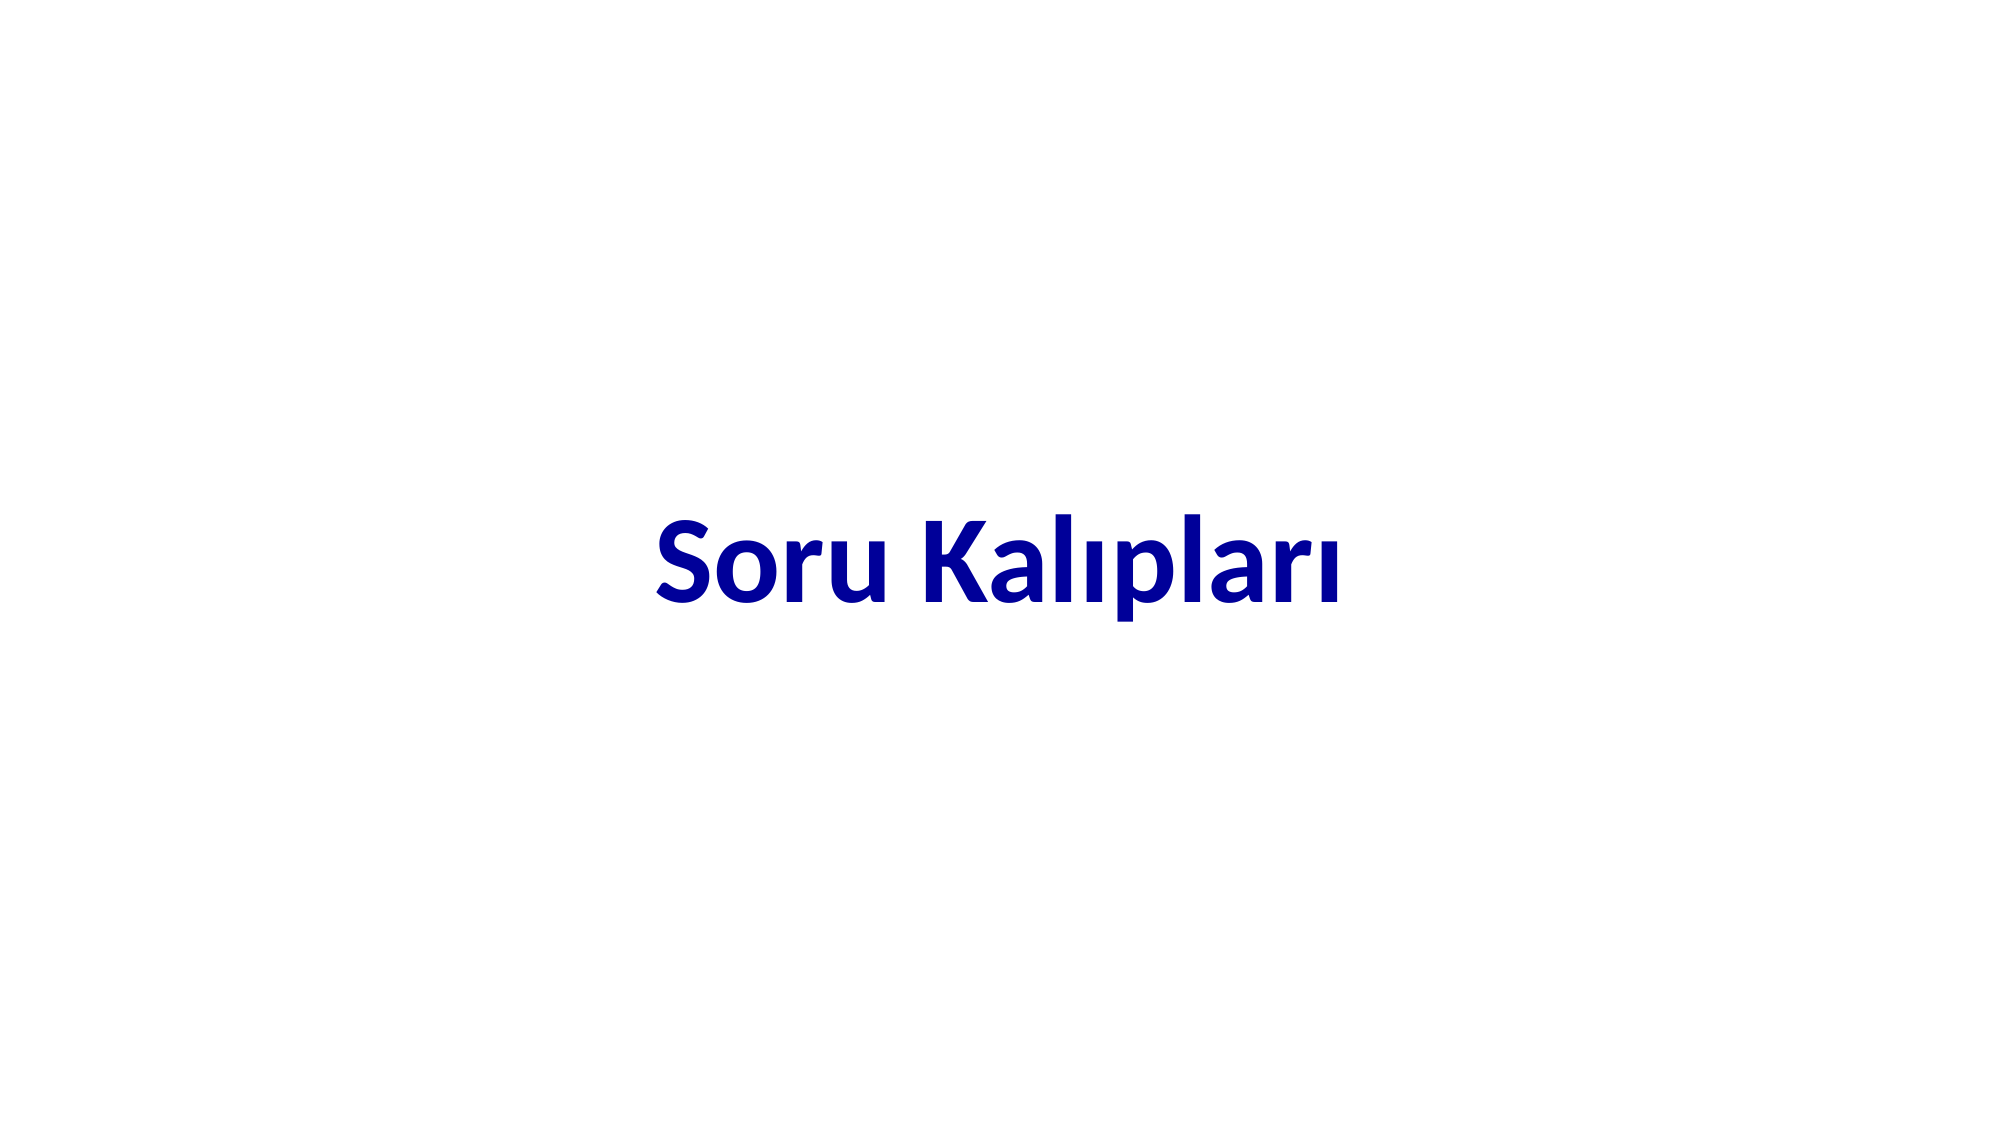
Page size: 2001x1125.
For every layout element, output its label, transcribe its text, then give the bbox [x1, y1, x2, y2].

title Soru Kalıpları [362, 350, 1638, 775]
